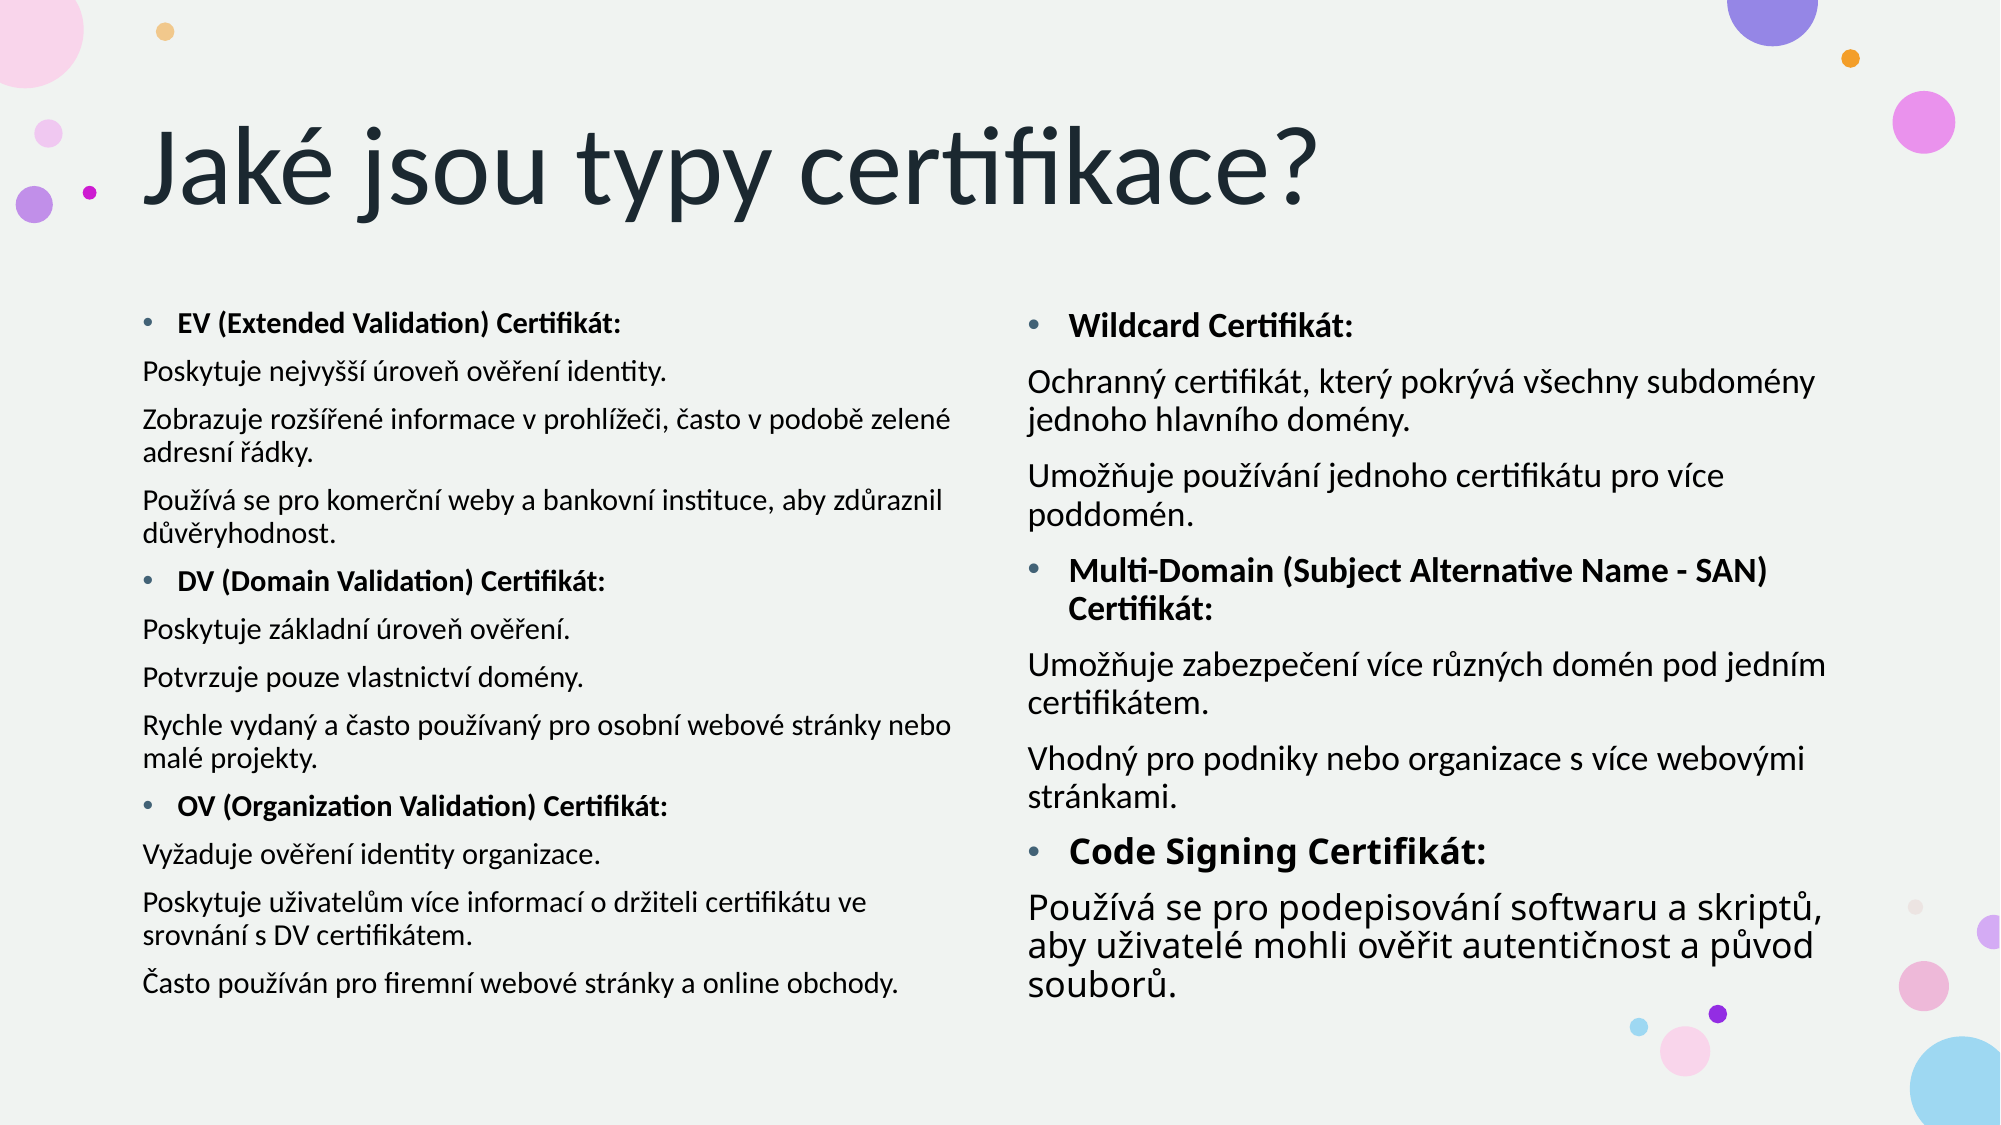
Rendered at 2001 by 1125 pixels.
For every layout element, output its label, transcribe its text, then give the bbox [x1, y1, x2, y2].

list EV (Extended Validation) Certifikát: Poskytuje nejvyšší úroveň ověření identity. Zobrazuje rozšířené informace v prohlížeči, často v podobě zelené adresní řádky. Používá se pro komerční weby a bankovní instituce, aby zdůraznil důvěryhodnost. DV (Domain Validation) Certifikát: Poskytuje základní úroveň ověření. Potvrzuje pouze vlastnictví domény. Rychle vydaný a často používaný pro osobní webové stránky nebo malé projekty. OV (Organization Validation) Certifikát: Vyžaduje ověření identity organizace. Poskytuje uživatelům více informací o držiteli certifikátu ve srovnání s DV certifikátem. Často používán pro firemní webové stránky a online obchody. [127, 299, 988, 1014]
title Jaké jsou typy certifikace? [127, 59, 1877, 278]
list Wildcard Certifikát: Ochranný certifikát, který pokrývá všechny subdomény jednoho hlavního domény. Umožňuje používání jednoho certifikátu pro více poddomén. Multi-Domain (Subject Alternative Name - SAN) Certifikát: Umožňuje zabezpečení více různých domén pod jedním certifikátem. Vhodný pro podniky nebo organizace s více webovými stránkami. Code Signing Certifikát: Používá se pro podepisování softwaru a skriptů, aby uživatelé mohli ověřit autentičnost a původ souborů. [1012, 299, 1863, 1014]
